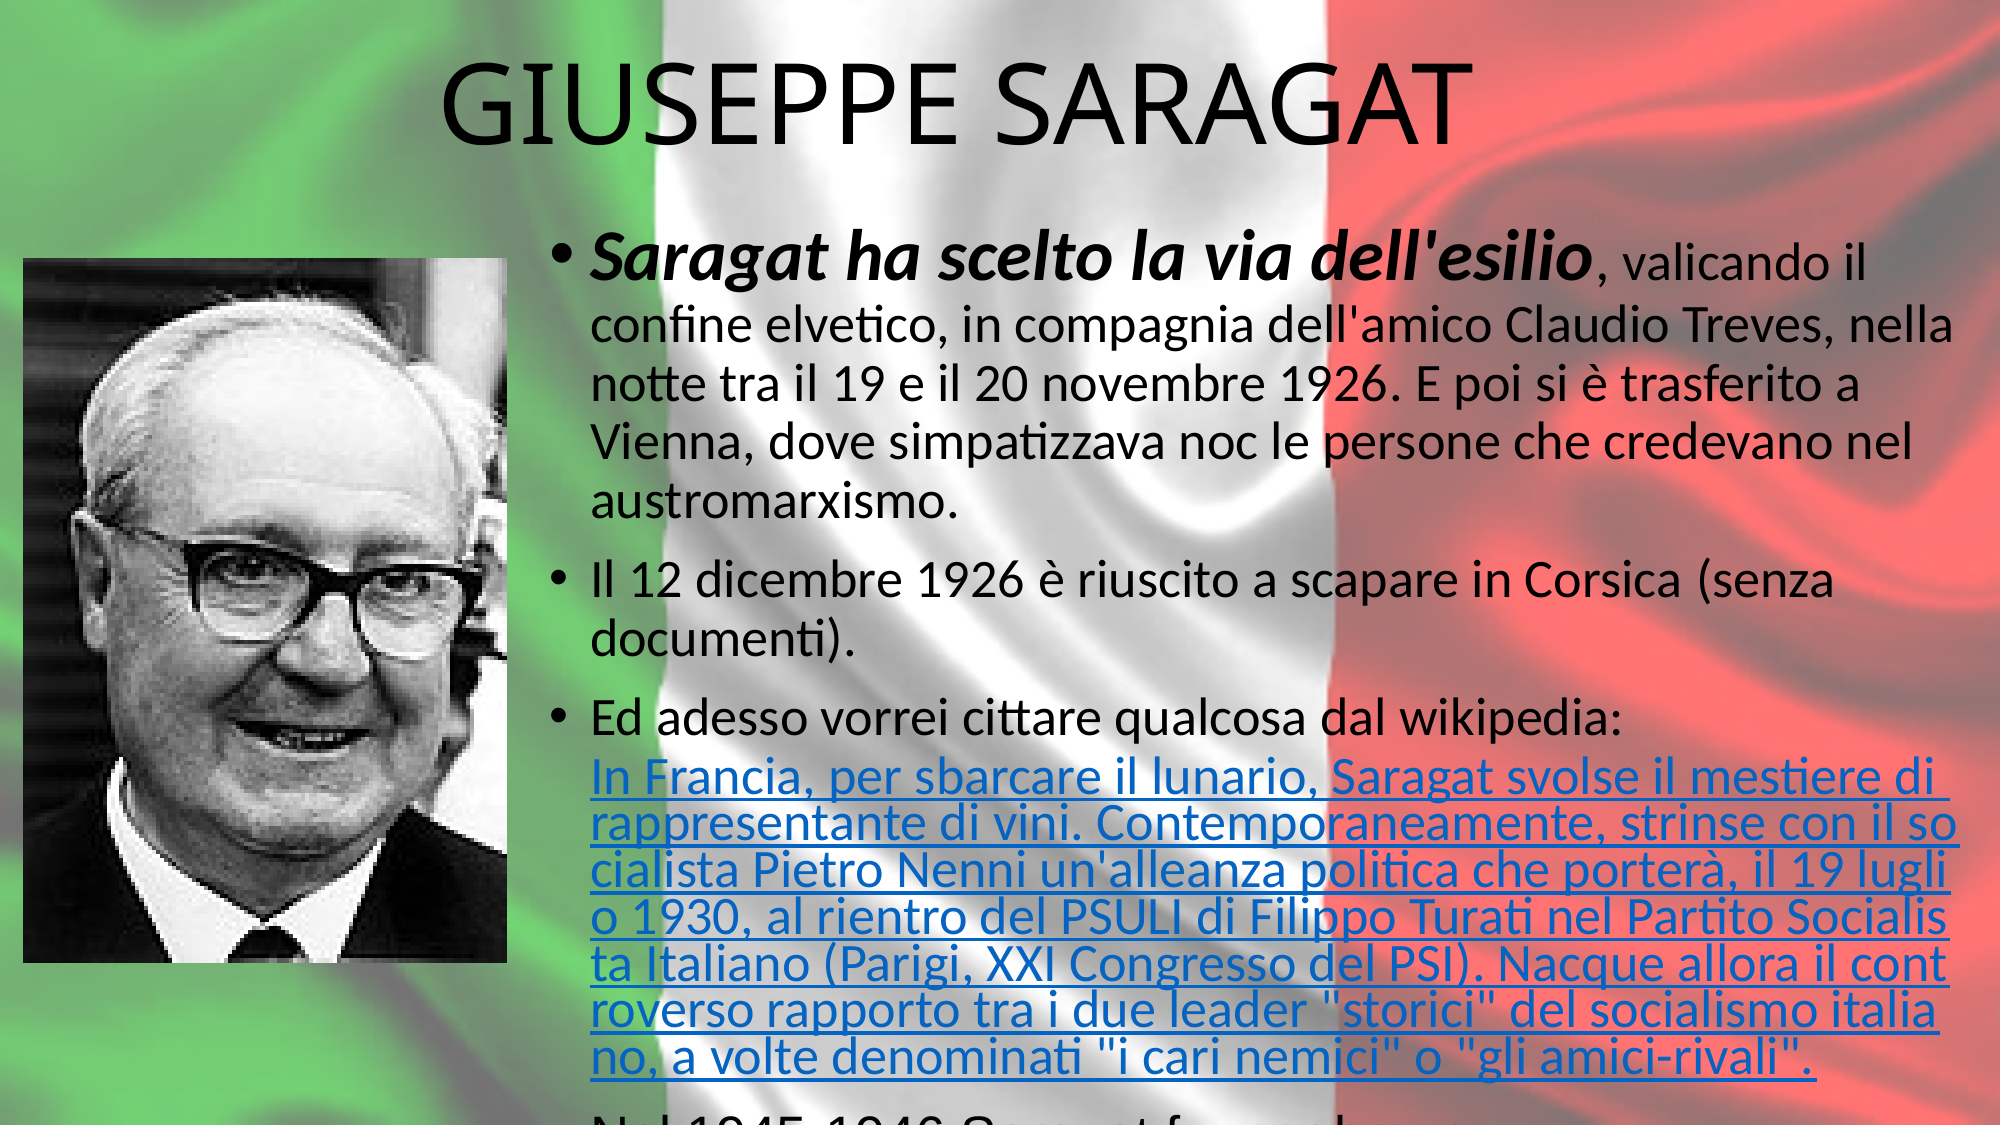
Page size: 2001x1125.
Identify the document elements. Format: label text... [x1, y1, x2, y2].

list Saragat ha scelto la via dell'esilio, valicando il confine elvetico, in compagnia dell'amico Claudio Treves, nella notte tra il 19 e il 20 novembre 1926. E poi si è trasferito a Vienna, dove simpatizzava noc le persone che credevano nel austromarxismo. Il 12 dicembre 1926 è riuscito a scapare in Corsica (senza documenti). Ed adesso vorrei cittare qualcosa dal wikipedia: In Francia, per sbarcare il lunario, Saragat svolse il mestiere di rappresentante di vini. Contemporaneamente, strinse con il socialista Pietro Nenni un'alleanza politica che porterà, il 19 luglio 1930, al rientro del PSULI di Filippo Turati nel Partito Socialista Italiano (Parigi, XXI Congresso del PSI). Nacque allora il controverso rapporto tra i due leader "storici" del socialismo italiano, a volte denominati "i cari nemici" o "gli amici-rivali". Nel 1945-1946 Saragat fu, per breve tempo, ambasciatore d'Italia a Parigi. [534, 209, 1977, 1115]
picture [23, 258, 507, 963]
title GIUSEPPE SARAGAT [108, 0, 1834, 218]
